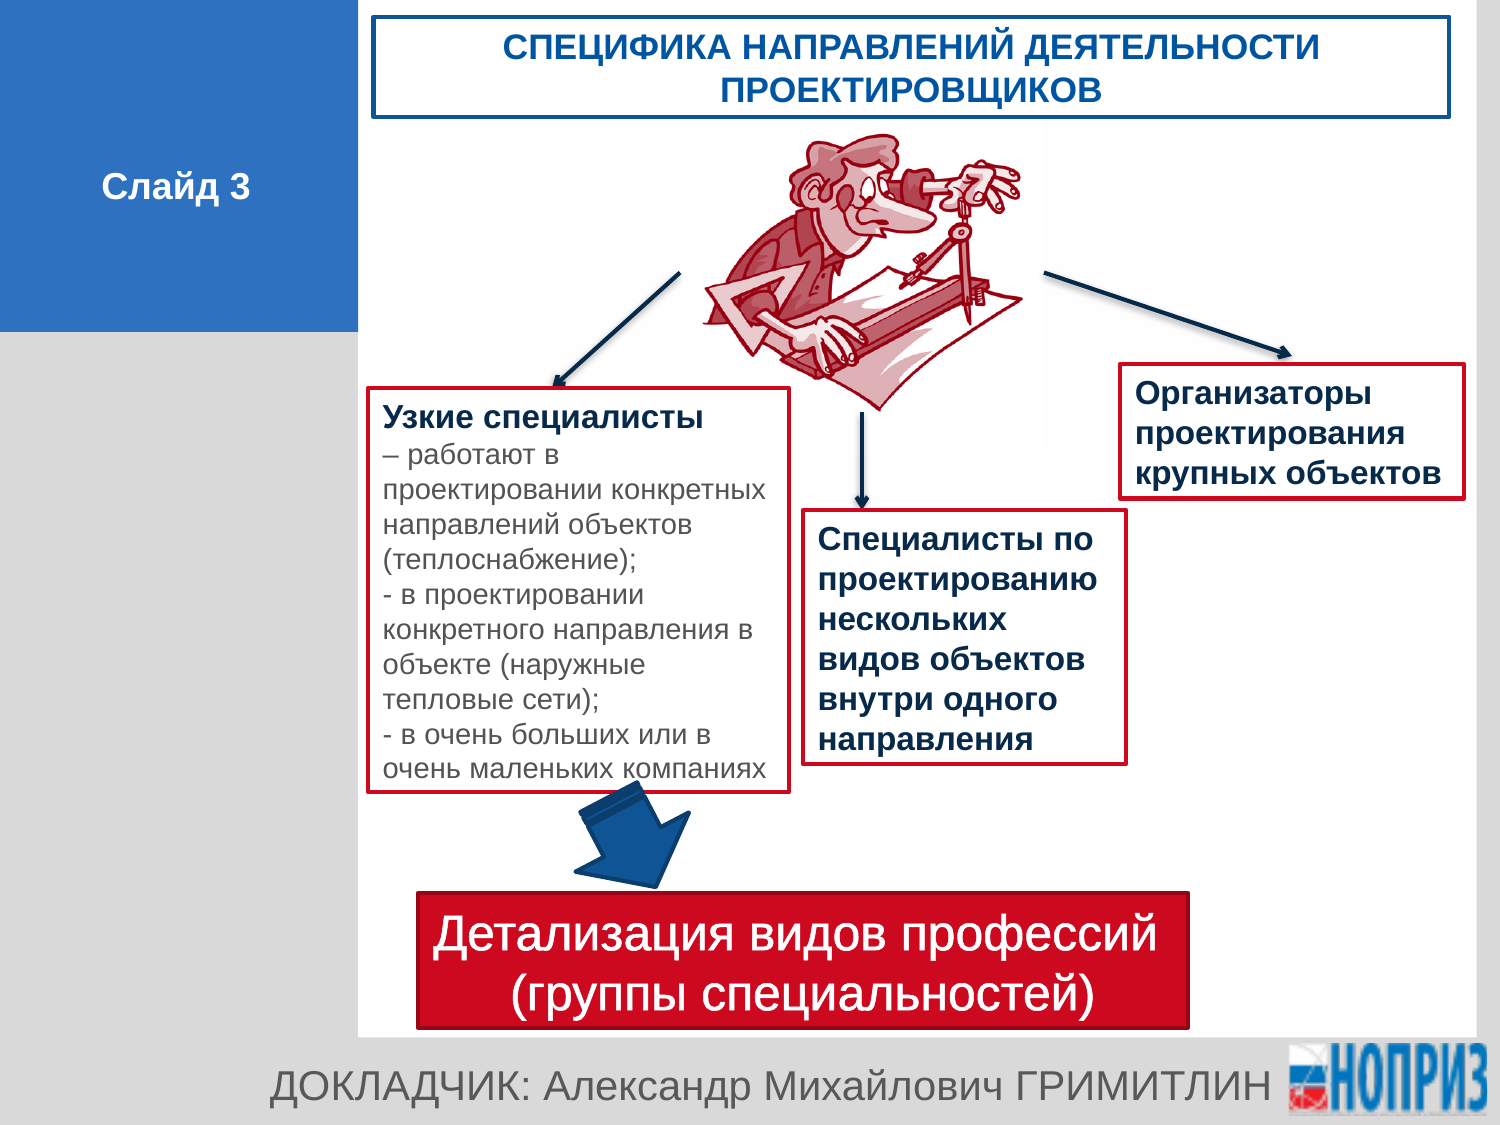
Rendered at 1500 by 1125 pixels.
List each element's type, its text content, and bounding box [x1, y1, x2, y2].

text_box Организаторы проектирования крупных объектов [1118, 362, 1466, 501]
picture [679, 90, 1045, 455]
text_box Слайд 3 [86, 154, 266, 215]
text_box Детализация видов профессий (группы специальностей) [416, 891, 1190, 1030]
text_box ДОКЛАДЧИК: Александр Михайлович ГРИМИТЛИН [254, 1051, 1288, 1125]
text_box [573, 780, 691, 890]
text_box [551, 272, 681, 389]
text_box Узкие специалисты – работают в проектировании конкретных направлений объектов (теплоснабжение); - в проектировании конкретного направления в объекте (наружные тепловые сети); - в очень больших или в очень маленьких компаниях [366, 386, 791, 794]
text_box Специалисты по проектированию нескольких видов объектов внутри одного направления [801, 508, 1128, 766]
text_box Специфика направлений деятельности проектировщиков [371, 15, 1451, 119]
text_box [1043, 272, 1293, 357]
